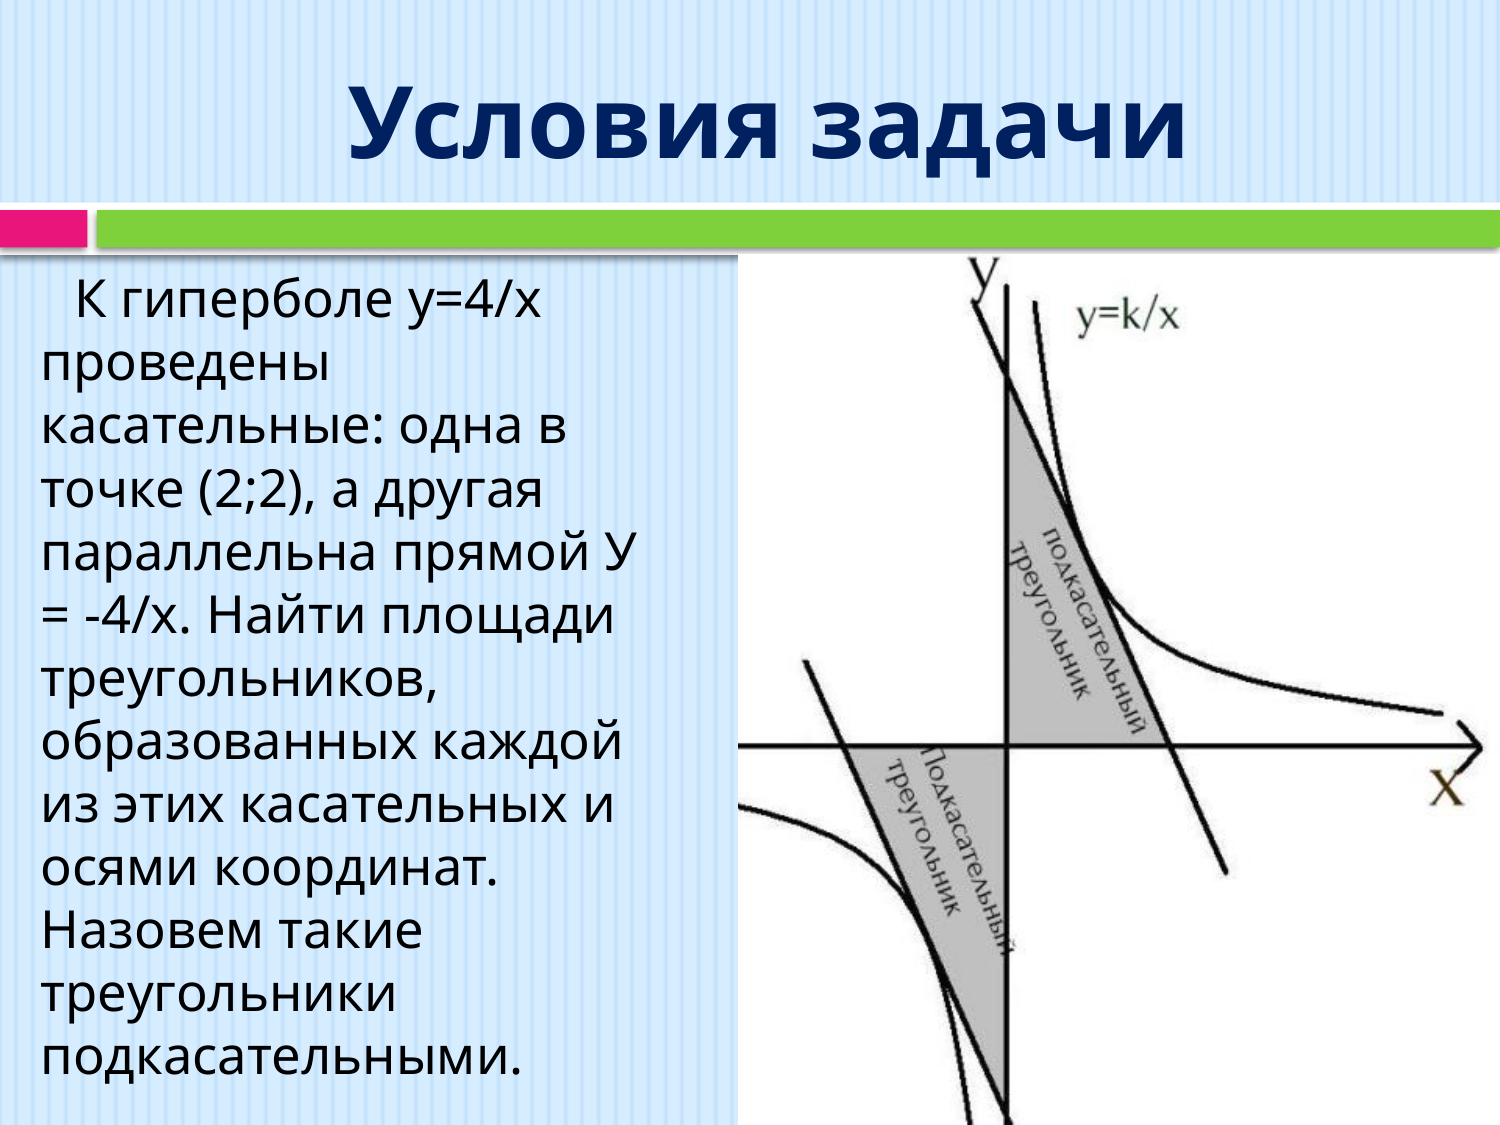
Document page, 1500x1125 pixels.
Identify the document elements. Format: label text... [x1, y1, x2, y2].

title Условия задачи [100, 37, 1438, 200]
list К гиперболе y=4/x проведены касательные: одна в точке (2;2), а другая параллельна прямой У = -4/x. Найти площади треугольников, образованных каждой из этих касательных и осями координат. Назовем такие треугольники подкасательными. [0, 257, 692, 1102]
picture [737, 254, 1500, 1125]
